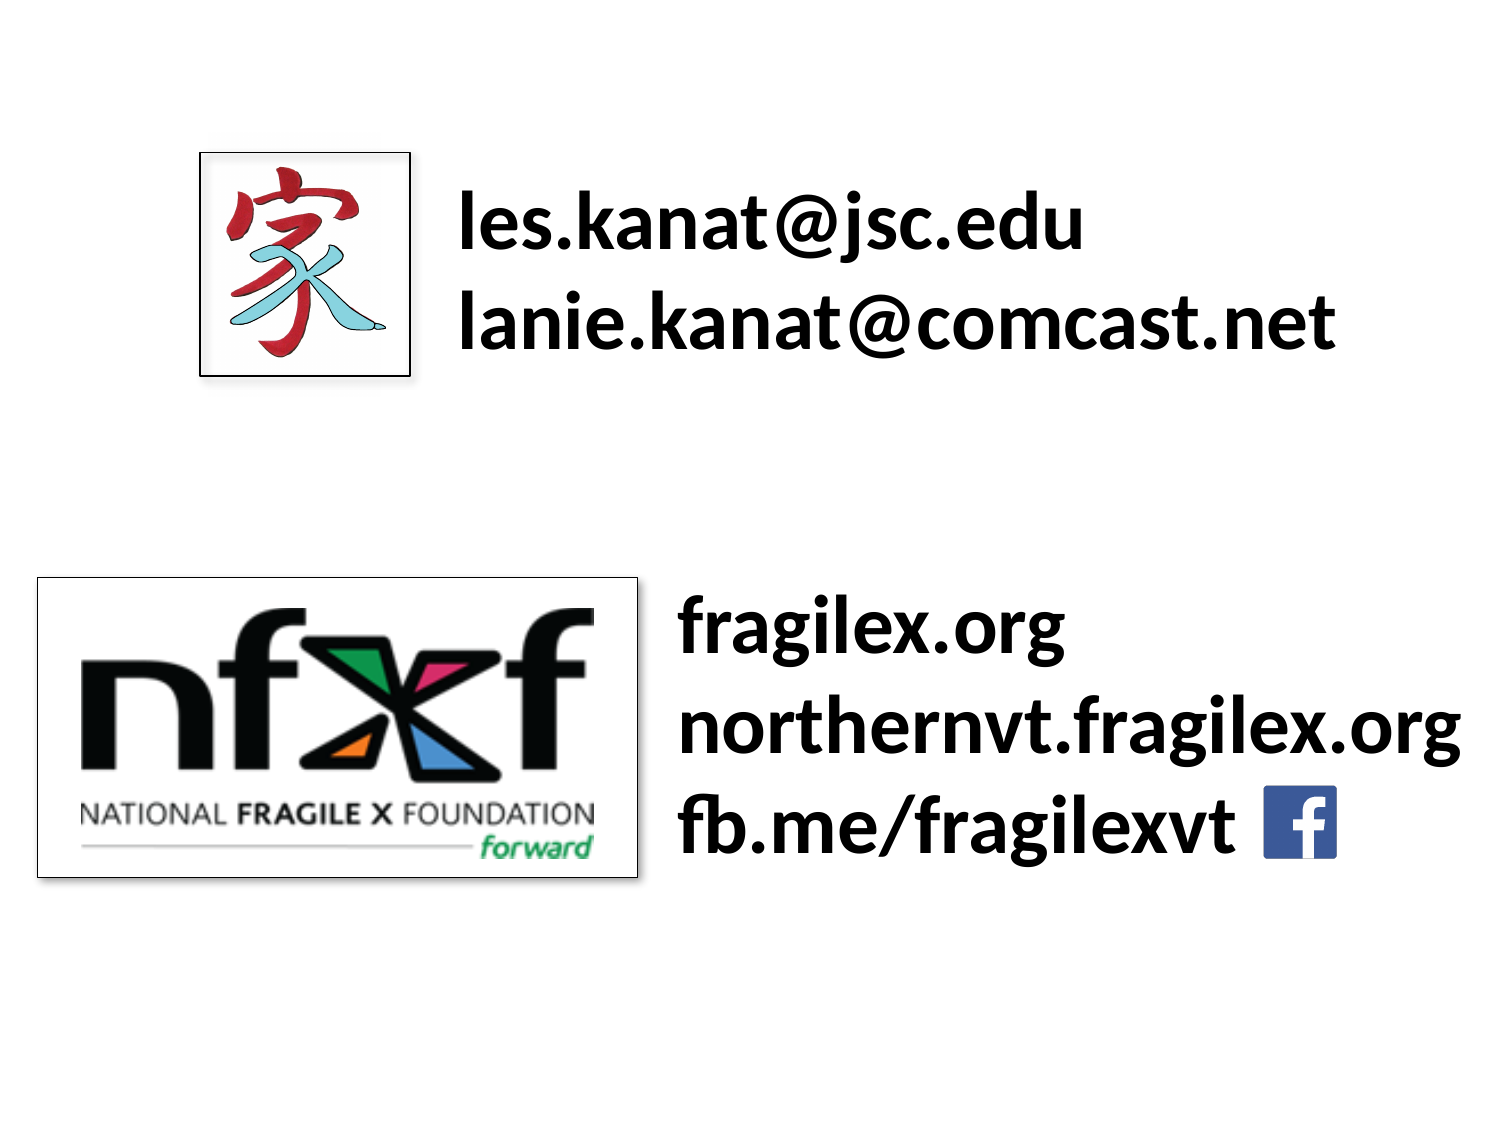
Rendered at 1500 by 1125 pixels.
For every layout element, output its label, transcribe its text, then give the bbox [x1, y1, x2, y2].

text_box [199, 128, 411, 401]
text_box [37, 562, 1488, 881]
text_box les.kanat@jsc.edu lanie.kanat@comcast.net [442, 158, 1353, 374]
